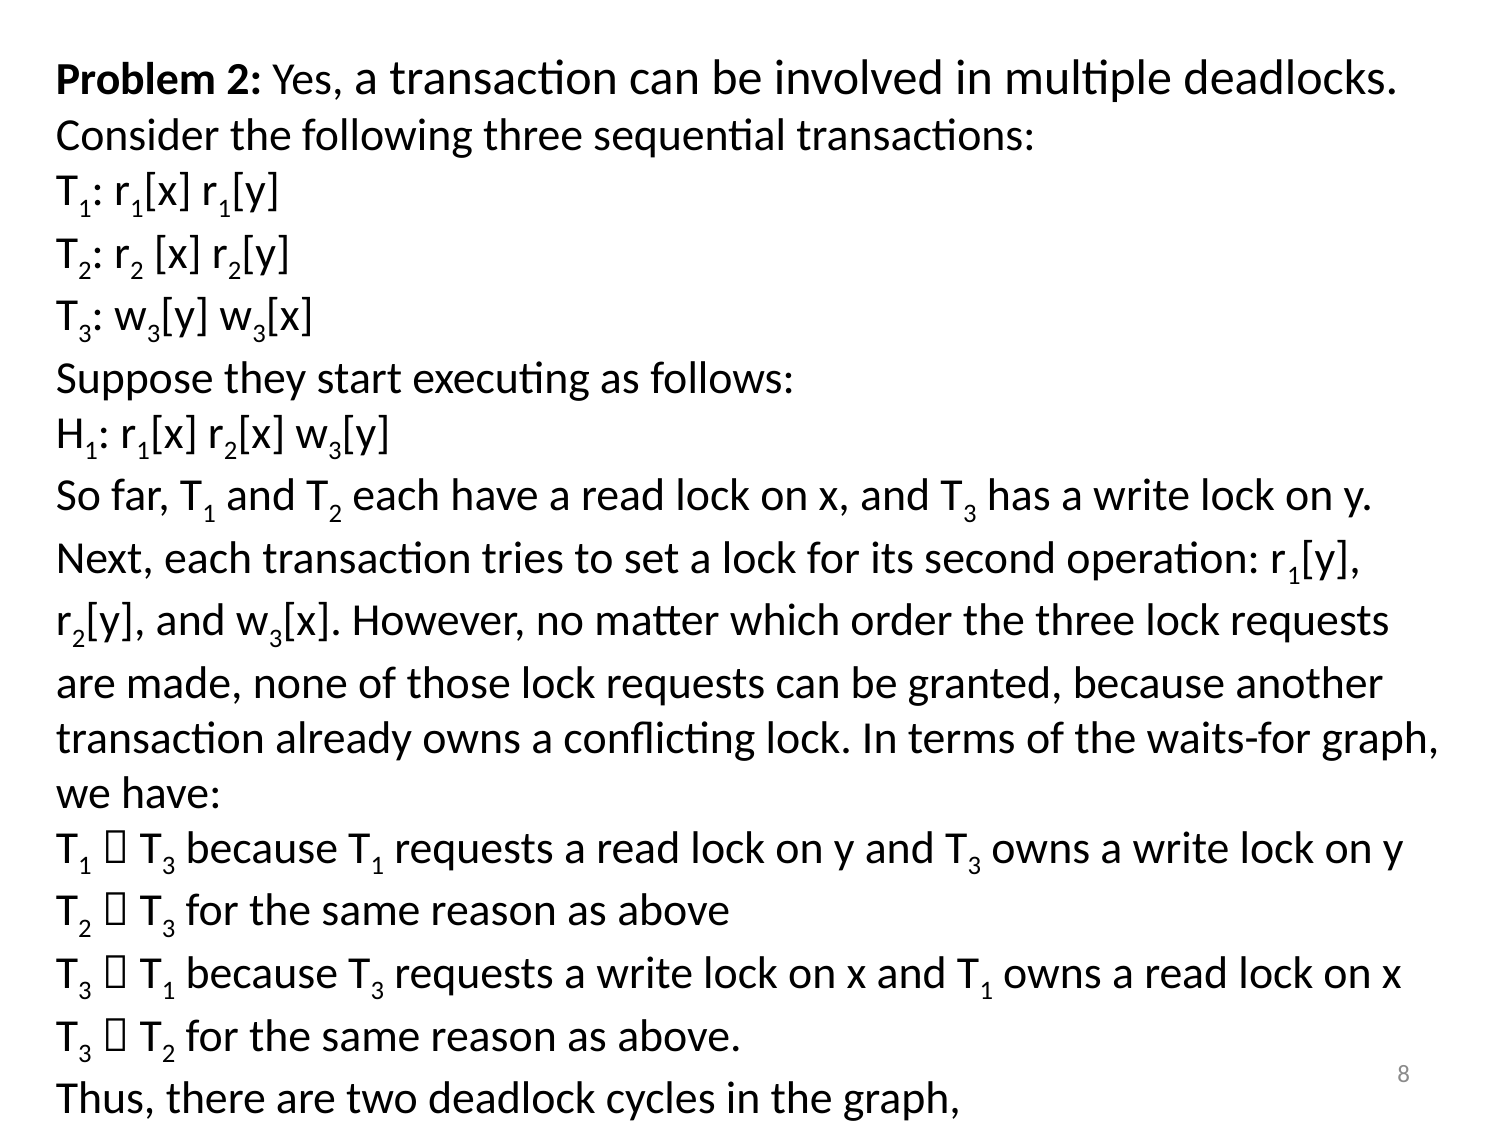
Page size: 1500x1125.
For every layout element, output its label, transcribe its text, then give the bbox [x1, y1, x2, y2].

text_box Problem 2: Yes, a transaction can be involved in multiple deadlocks. Consider the following three sequential transactions: T1: r1[x] r1[y] T2: r2 [x] r2[y] T3: w3[y] w3[x] Suppose they start executing as follows: H1: r1[x] r2[x] w3[y] So far, T1 and T2 each have a read lock on x, and T­­3 has a write lock on y. Next, each transaction tries to set a lock for its second operation: r1[y], r2[y], and w3[x]. However, no matter which order the three lock requests are made, none of those lock requests can be granted, because another transaction already owns a conflicting lock. In terms of the waits-for graph, we have: T1  T3 because T1 requests a read lock on y and T3 owns a write lock on y T2  T3 for the same reason as above T3  T1 because T3 requests a write lock on x and T1 owns a read lock on x T3  T2 for the same reason as above. Thus, there are two deadlock cycles in the graph, T1  T3 T1 and T2  T3 T2. [41, 37, 1467, 1125]
slide_number 8 [1074, 1042, 1425, 1103]
